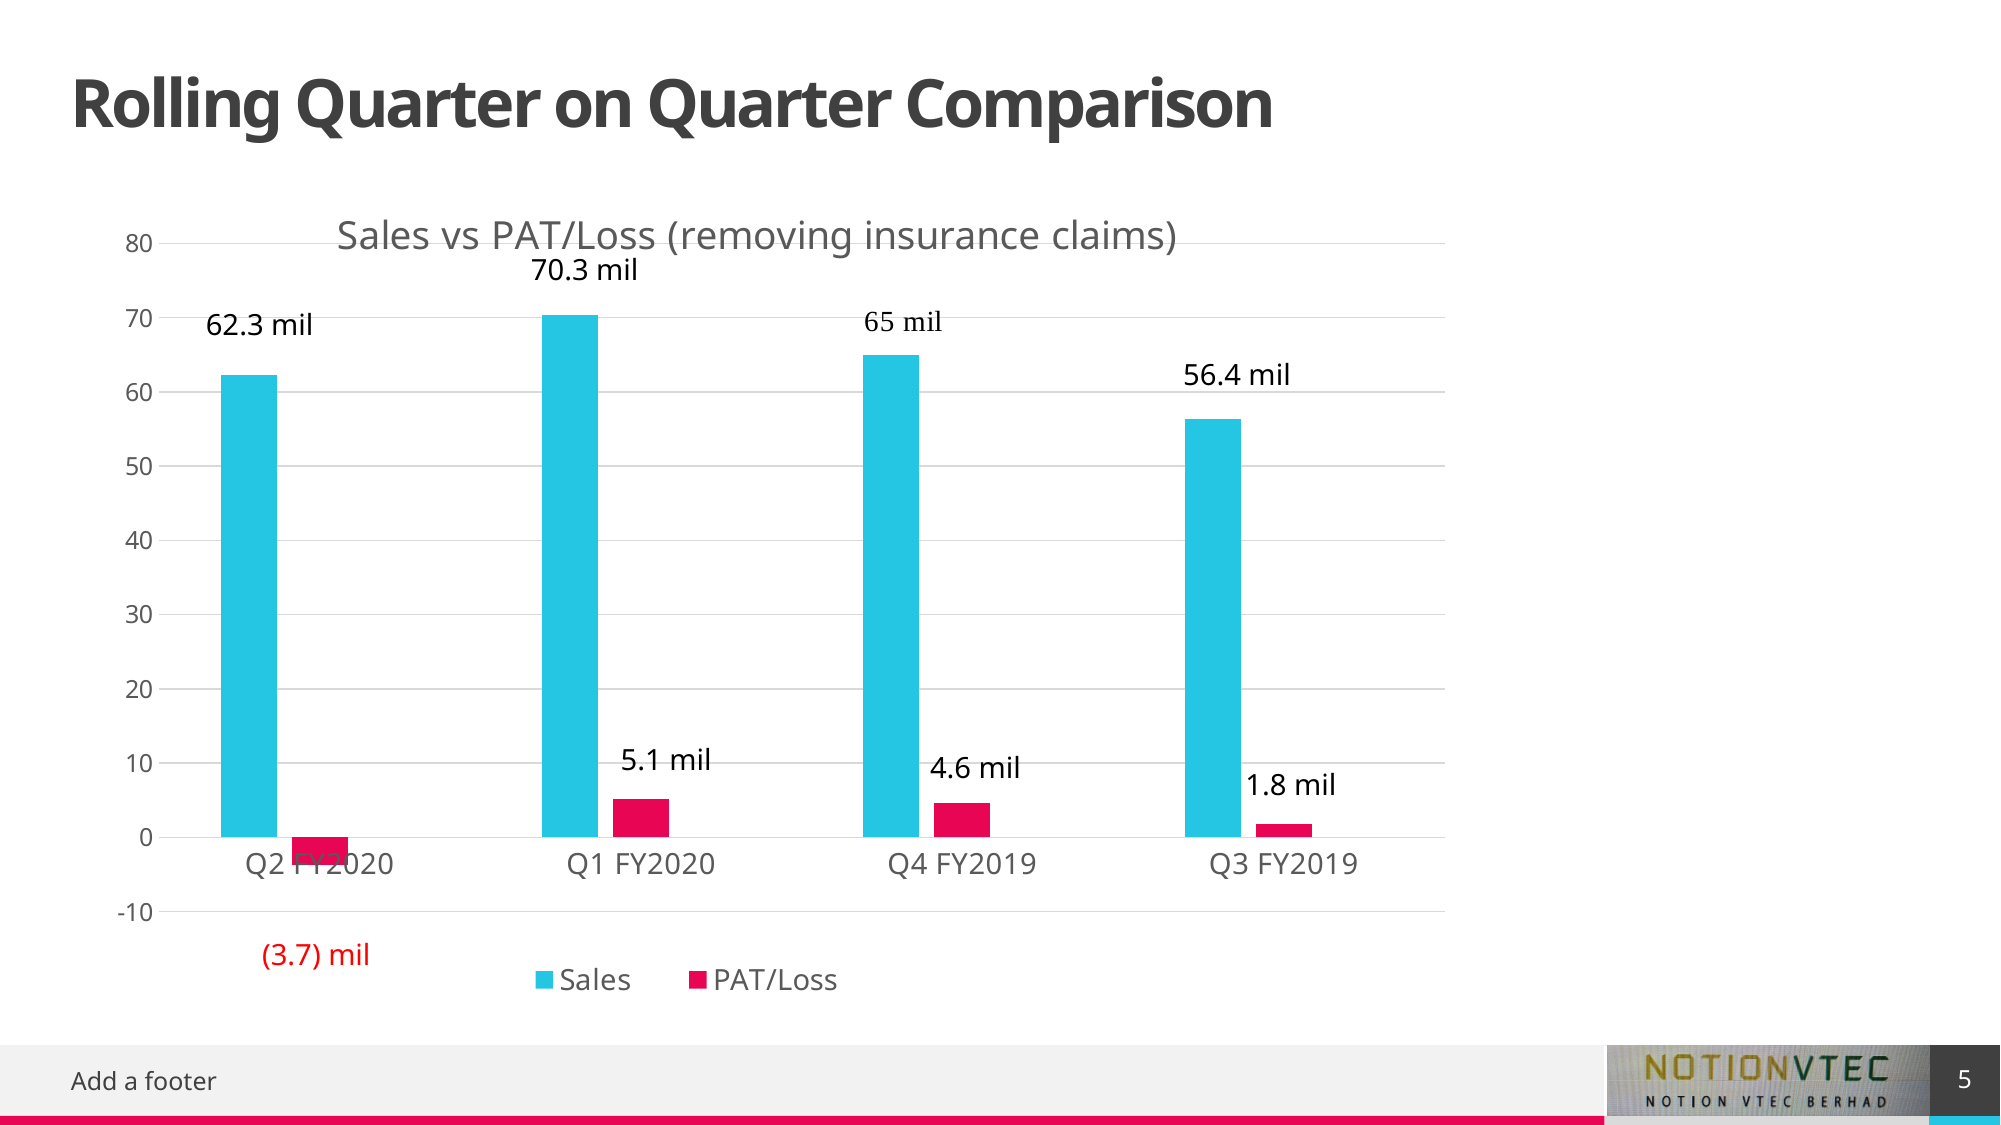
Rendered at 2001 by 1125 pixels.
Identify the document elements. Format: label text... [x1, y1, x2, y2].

chart [70, 170, 1446, 1017]
slide_number 5 [1930, 1045, 2000, 1116]
picture [1607, 1045, 1930, 1116]
footer Add a footer [70, 1056, 1000, 1105]
title Rolling Quarter on Quarter Comparison [70, 70, 1930, 142]
